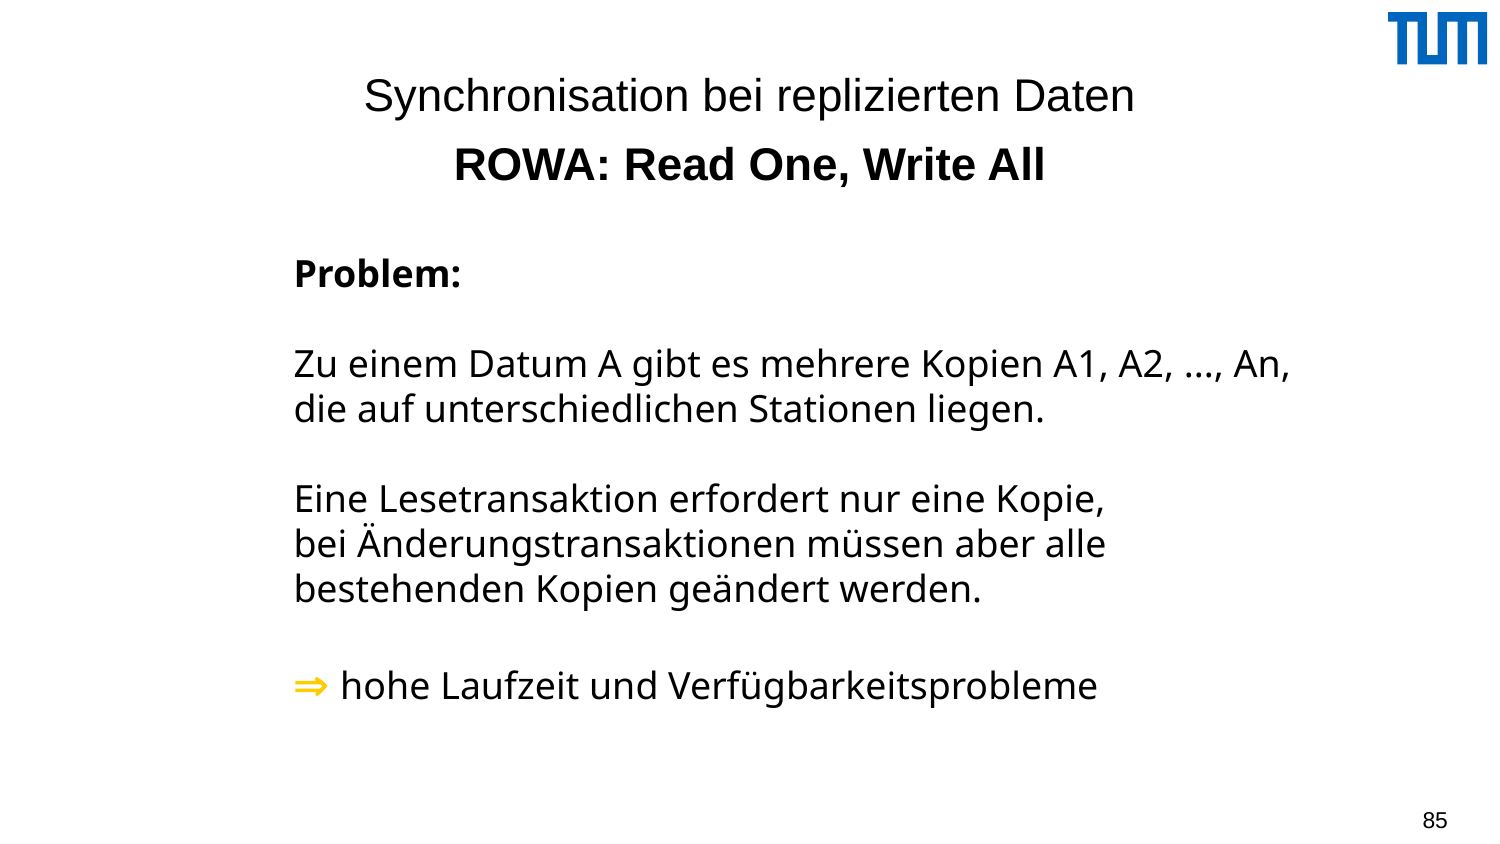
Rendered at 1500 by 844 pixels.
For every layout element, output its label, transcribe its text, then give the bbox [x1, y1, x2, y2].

text_box Problem: Zu einem Datum A gibt es mehrere Kopien A1, A2, ..., An, die auf unterschiedlichen Stationen liegen. Eine Lesetransaktion erfordert nur eine Kopie, bei Änderungstransaktionen müssen aber alle bestehenden Kopien geändert werden.  hohe Laufzeit und Verfügbarkeitsprobleme [278, 242, 1313, 716]
title Synchronisation bei replizierten Daten ROWA: Read One, Write All [187, 44, 1313, 186]
slide_number 85 [1111, 796, 1448, 842]
